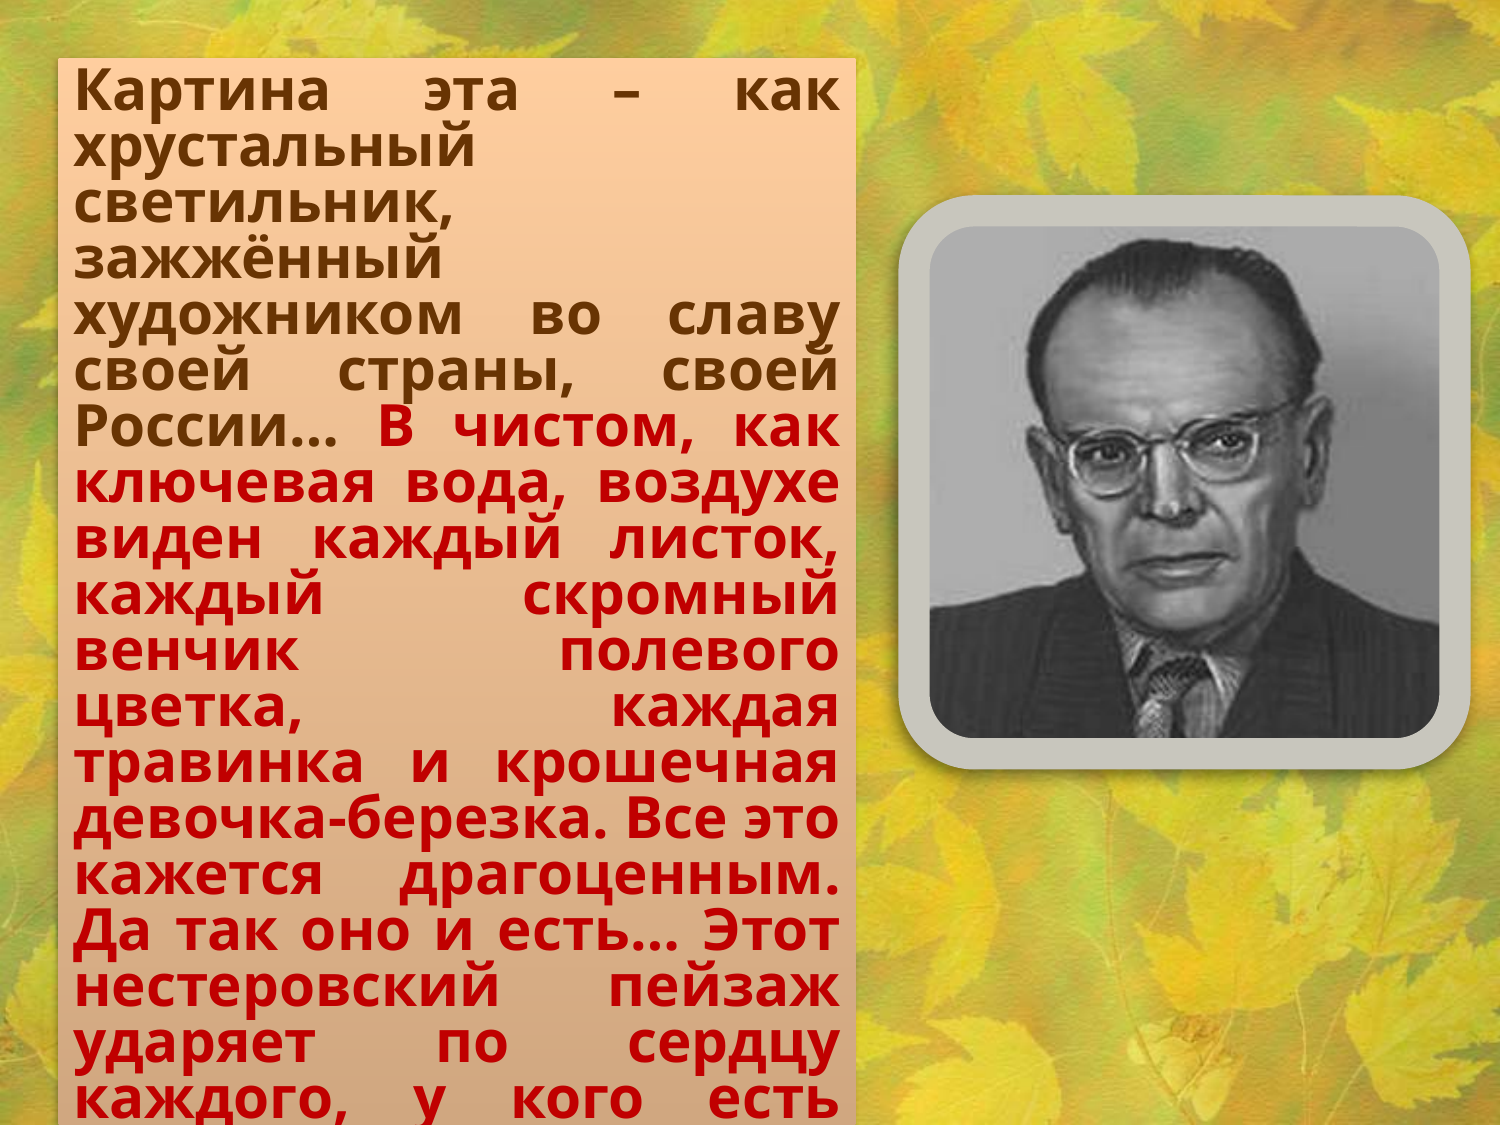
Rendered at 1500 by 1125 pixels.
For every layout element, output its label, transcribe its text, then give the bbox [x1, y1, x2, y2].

text_box Картина эта – как хрустальный светильник, зажжённый художником во славу своей страны, своей России… В чистом, как ключевая вода, воздухе виден каждый листок, каждый скромный венчик полевого цветка, каждая травинка и крошечная девочка-березка. Все это кажется драгоценным. Да так оно и есть… Этот нестеровский пейзаж ударяет по сердцу каждого, у кого есть сердце. В нём выражена прекрасная сущность русского характера. К.Г. Паустовский [58, 58, 856, 1125]
picture [0, 0, 1500, 1125]
